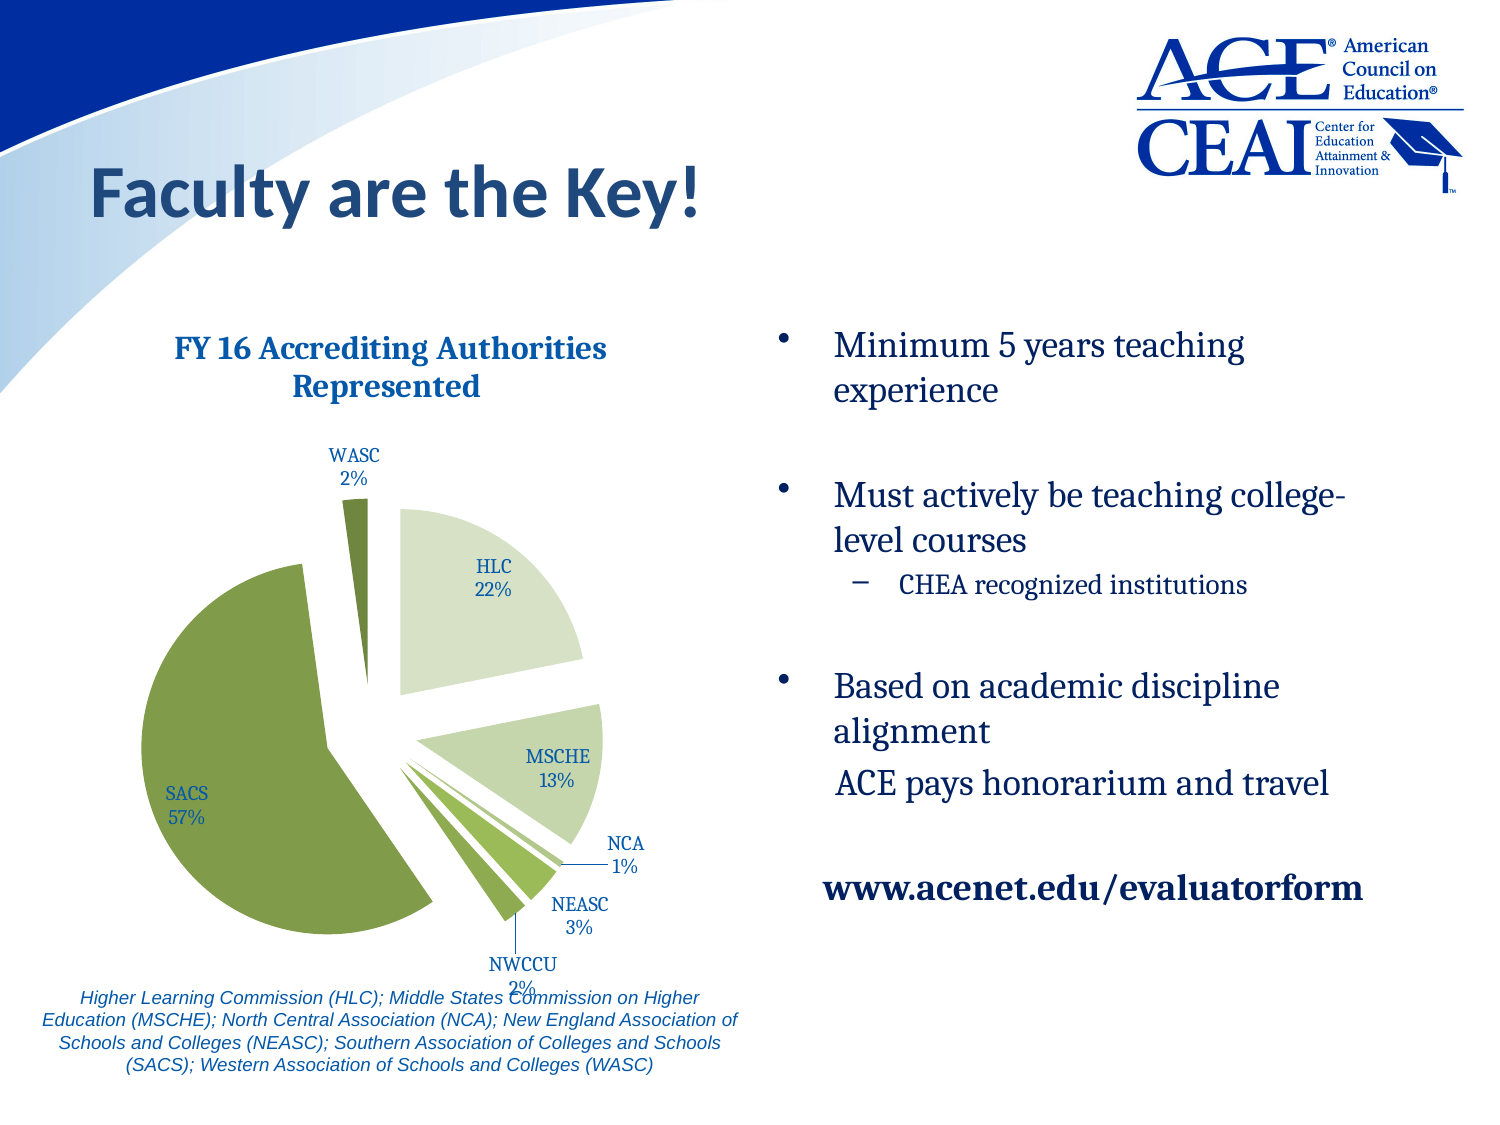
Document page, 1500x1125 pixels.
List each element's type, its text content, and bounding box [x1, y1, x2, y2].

title Faculty are the Key! [75, 137, 1425, 238]
list Minimum 5 years teaching experience Must actively be teaching college-level courses CHEA recognized institutions Based on academic discipline alignment ACE pays honorarium and travel www.acenet.edu/evaluatorform [762, 312, 1425, 1005]
text_box Higher Learning Commission (HLC); Middle States Commission on Higher Education (MSCHE); North Central Association (NCA); New England Association of Schools and Colleges (NEASC); Southern Association of Colleges and Schools (SACS); Western Association of Schools and Colleges (WASC) [24, 978, 755, 1106]
picture [0, 0, 1500, 1125]
chart [74, 312, 738, 1006]
